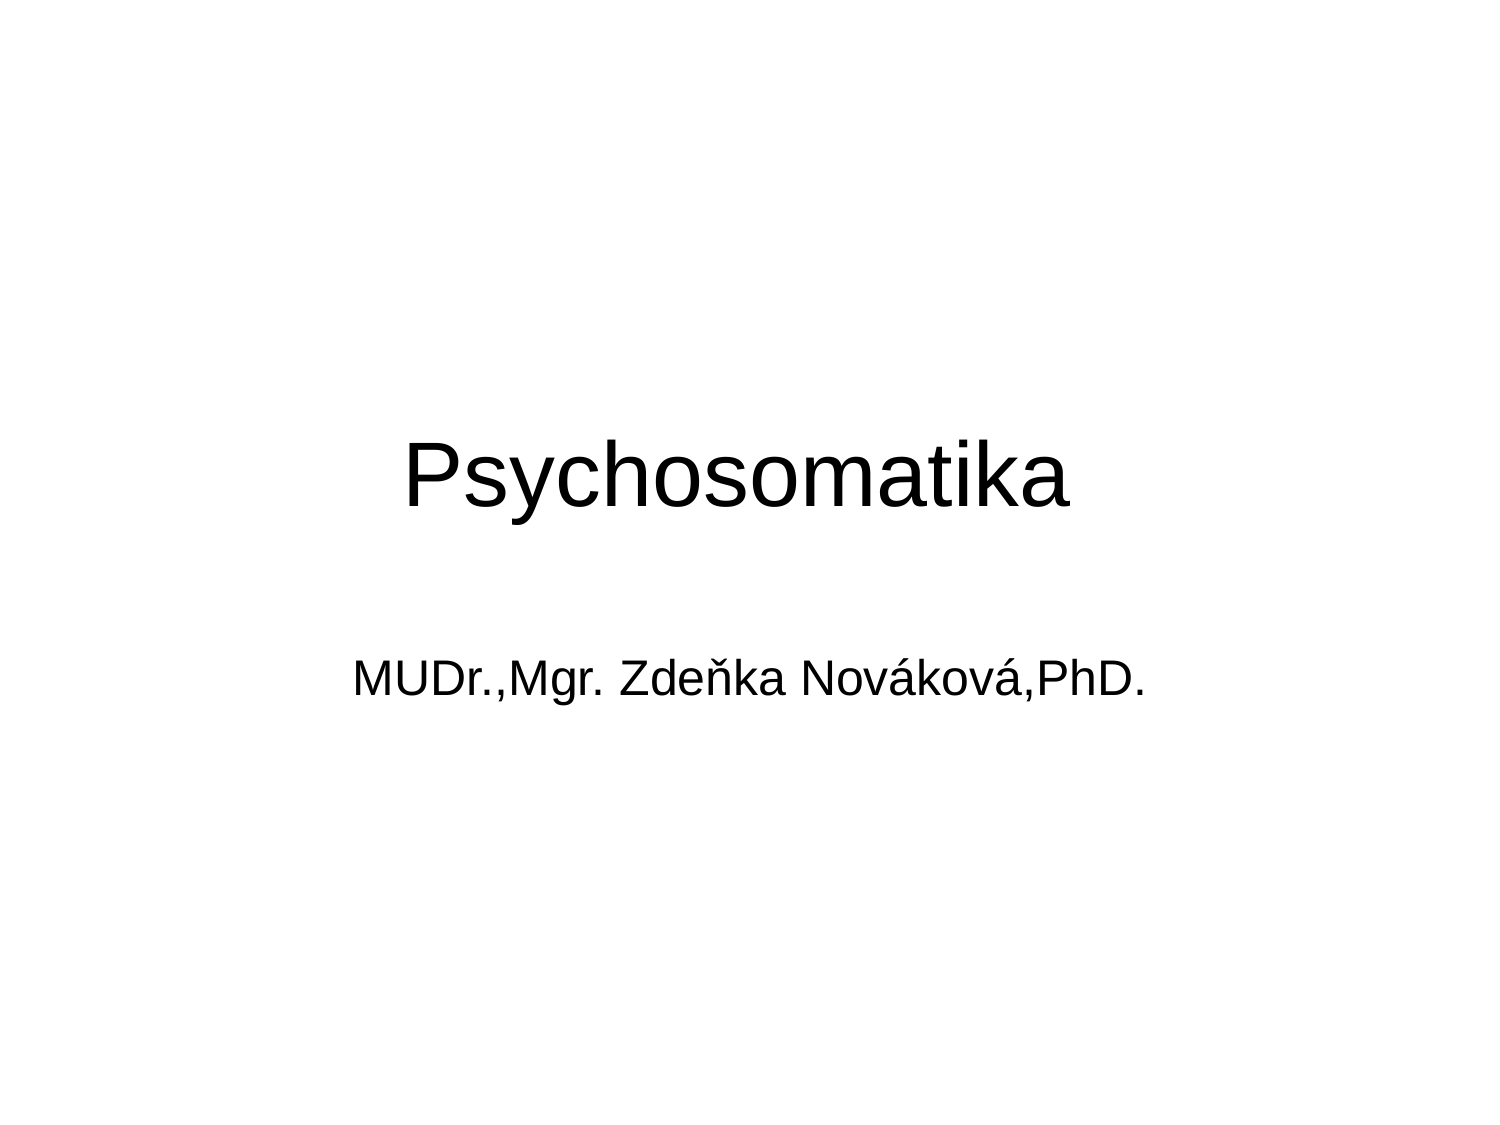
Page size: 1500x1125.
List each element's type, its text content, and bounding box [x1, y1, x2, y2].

subtitle MUDr.,Mgr. Zdeňka Nováková,PhD. [224, 637, 1276, 926]
title Psychosomatika [112, 349, 1388, 591]
